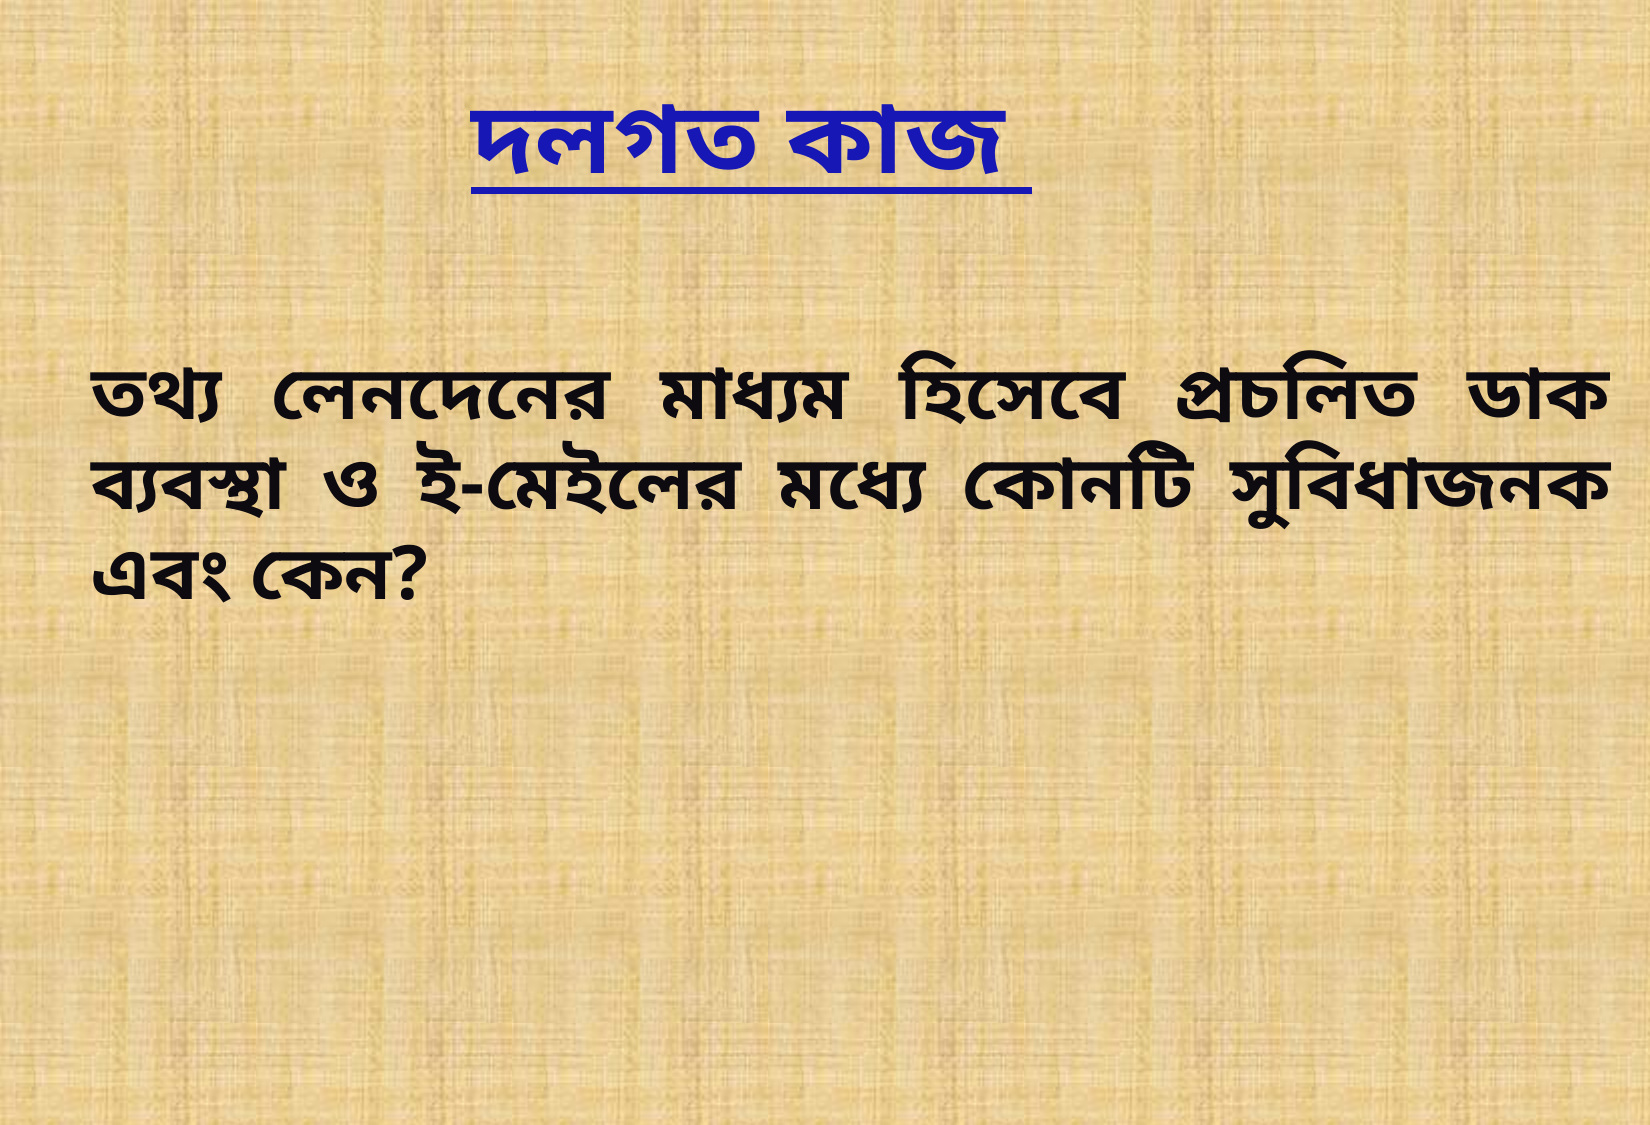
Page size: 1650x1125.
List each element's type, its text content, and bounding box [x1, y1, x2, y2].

text_box দলগত কাজ [76, 68, 1427, 199]
text_box তথ্য লেনদেনের মাধ্যম হিসেবে প্রচলিত ডাক ব্যবস্থা ও ই-মেইলের মধ্যে কোনটি সুবিধাজনক এবং কেন? [76, 337, 1625, 623]
picture [0, 0, 1650, 1125]
